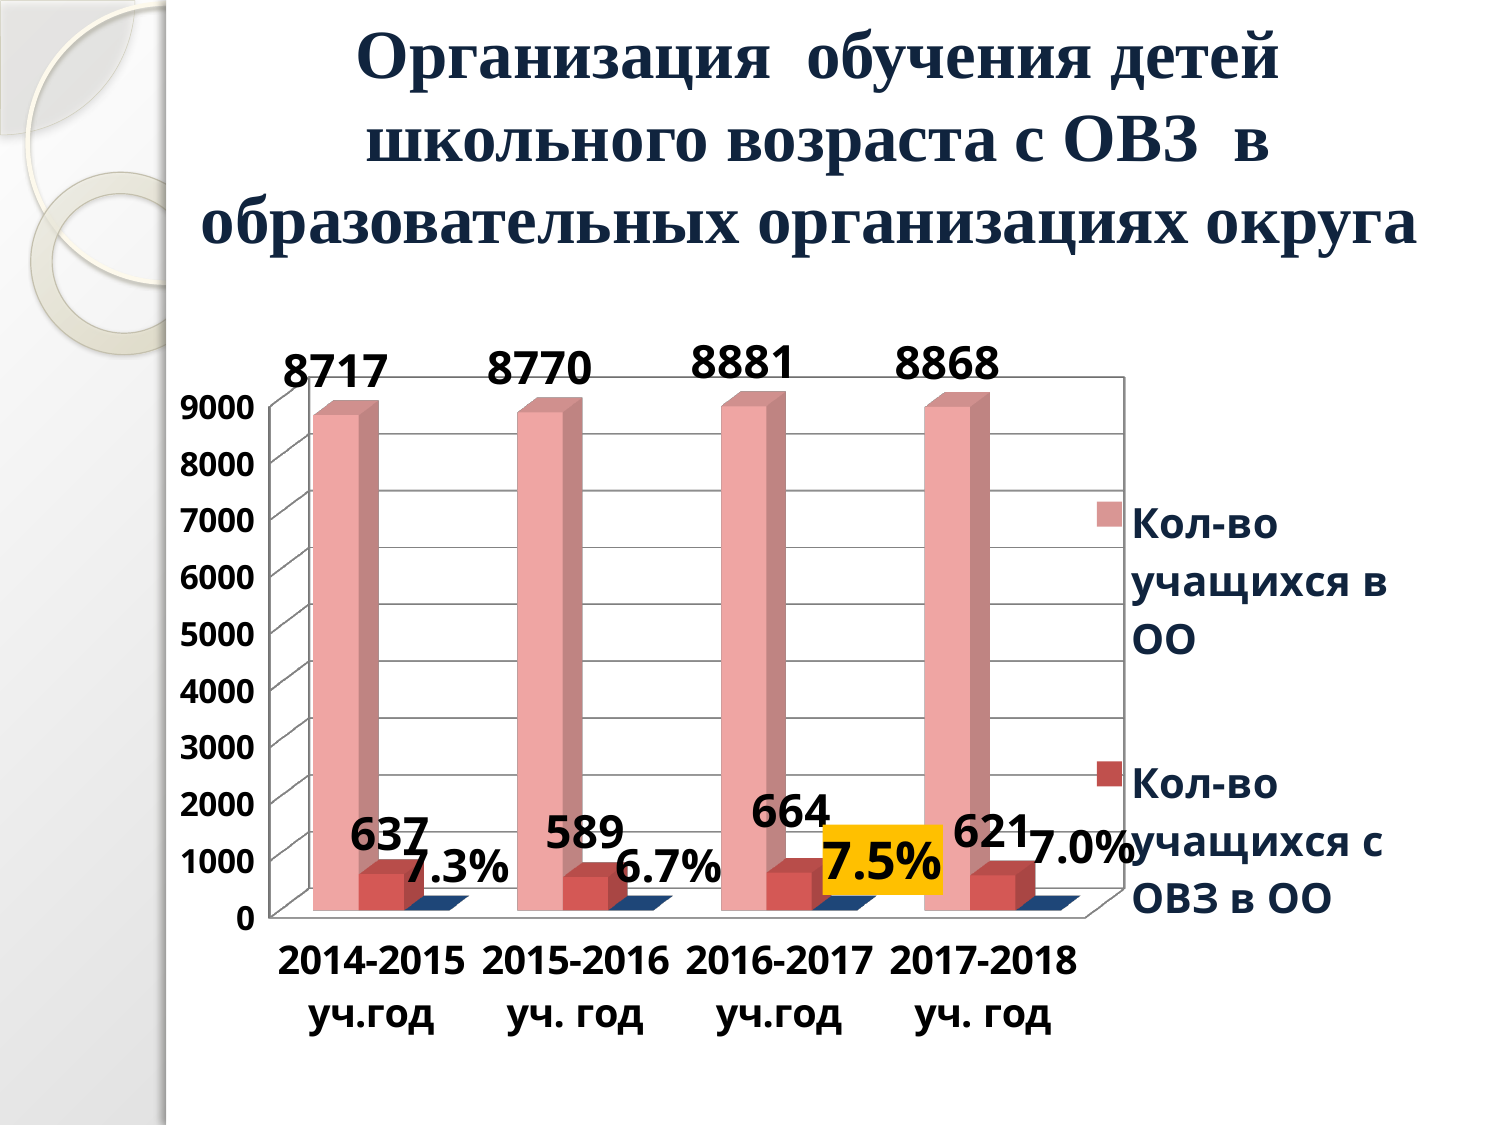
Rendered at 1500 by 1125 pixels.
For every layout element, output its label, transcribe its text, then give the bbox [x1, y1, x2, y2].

chart [147, 326, 1459, 1083]
title Организация обучения детей школьного возраста с ОВЗ в образовательных организациях округа [171, 0, 1466, 268]
